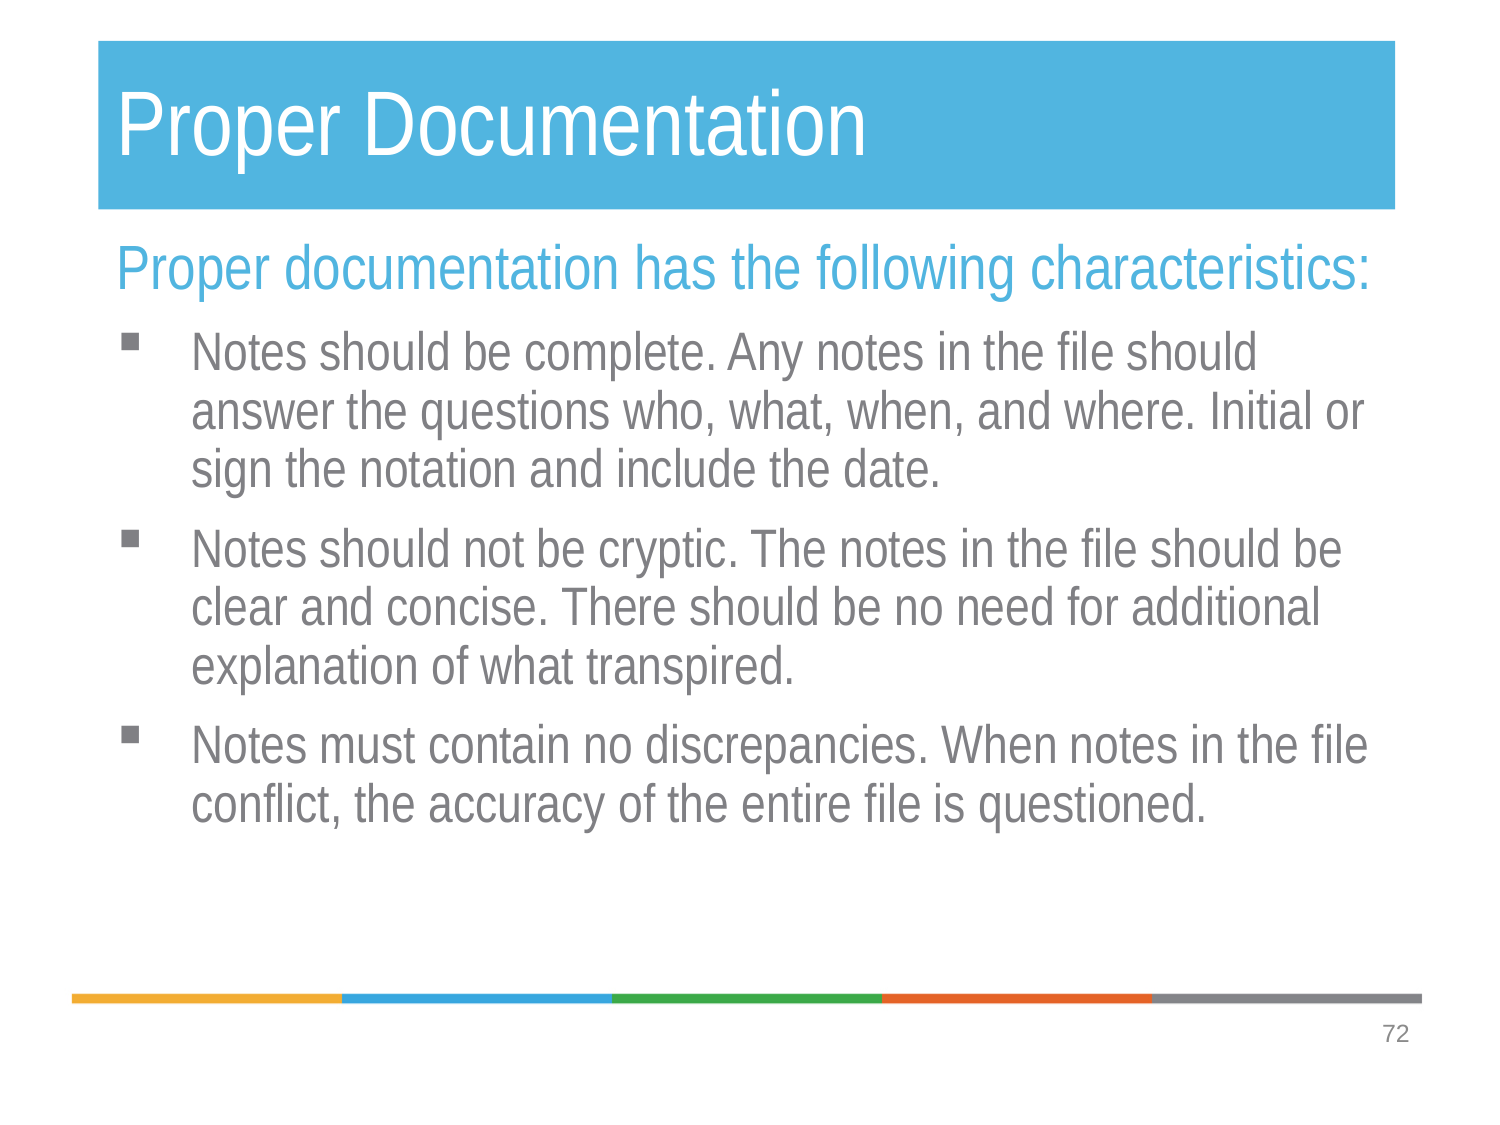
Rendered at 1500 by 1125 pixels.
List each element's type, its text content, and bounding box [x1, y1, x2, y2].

list Proper documentation has the following characteristics: Notes should be complete. Any notes in the file should answer the questions who, what, when, and where. Initial or sign the notation and include the date. Notes should not be cryptic. The notes in the file should be clear and concise. There should be no need for additional explanation of what transpired. Notes must contain no discrepancies. When notes in the file conflict, the accuracy of the entire file is questioned. [101, 228, 1396, 942]
title Proper Documentation [101, 24, 1396, 228]
picture [0, 987, 1500, 1014]
